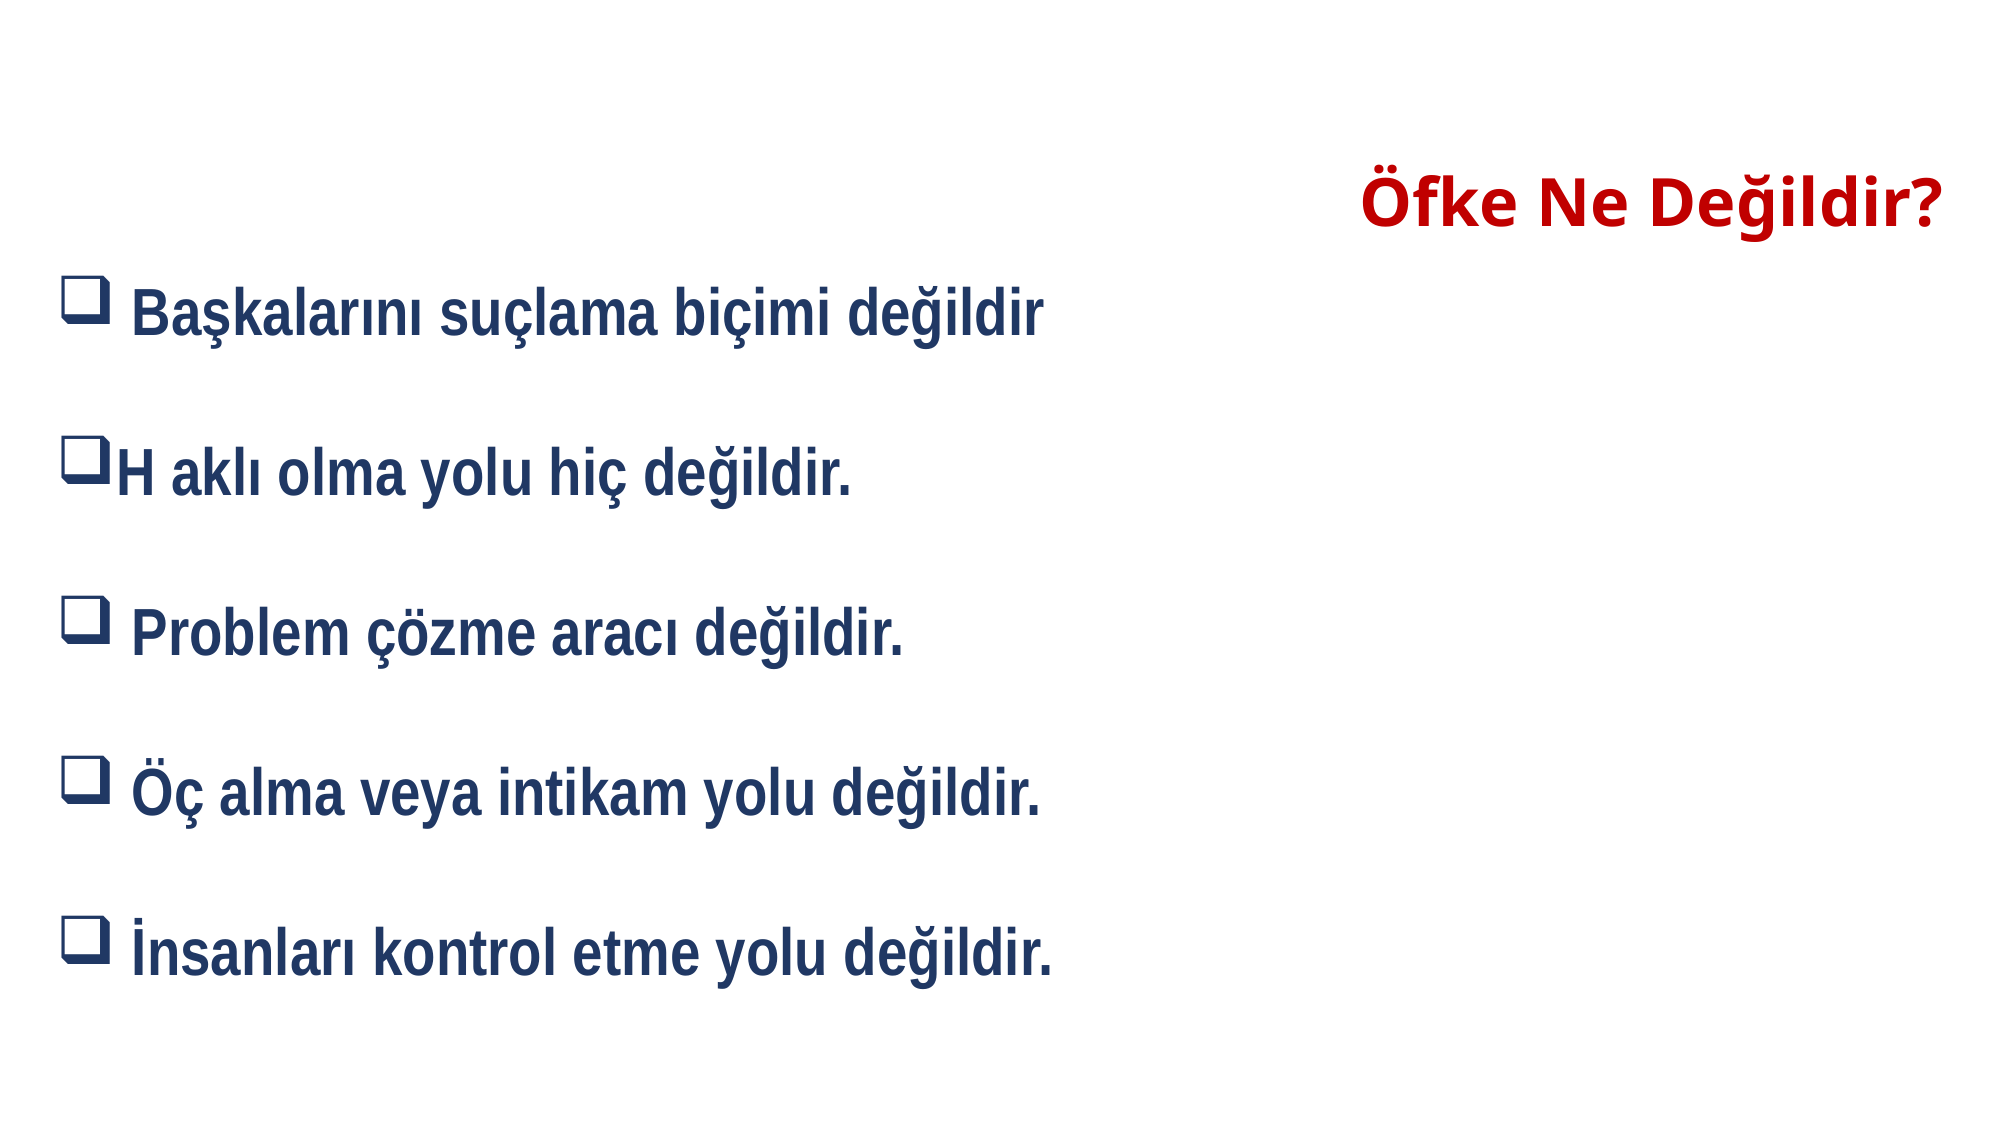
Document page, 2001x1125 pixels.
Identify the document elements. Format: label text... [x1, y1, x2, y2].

title Öfke Ne Değildir? [35, 152, 1959, 249]
text_box Başkalarını suçlama biçimi değildir H aklı olma yolu hiç değildir. Problem çözme aracı değildir. Öç alma veya intikam yolu değildir. İnsanları kontrol etme yolu değildir. [41, 261, 1959, 1059]
